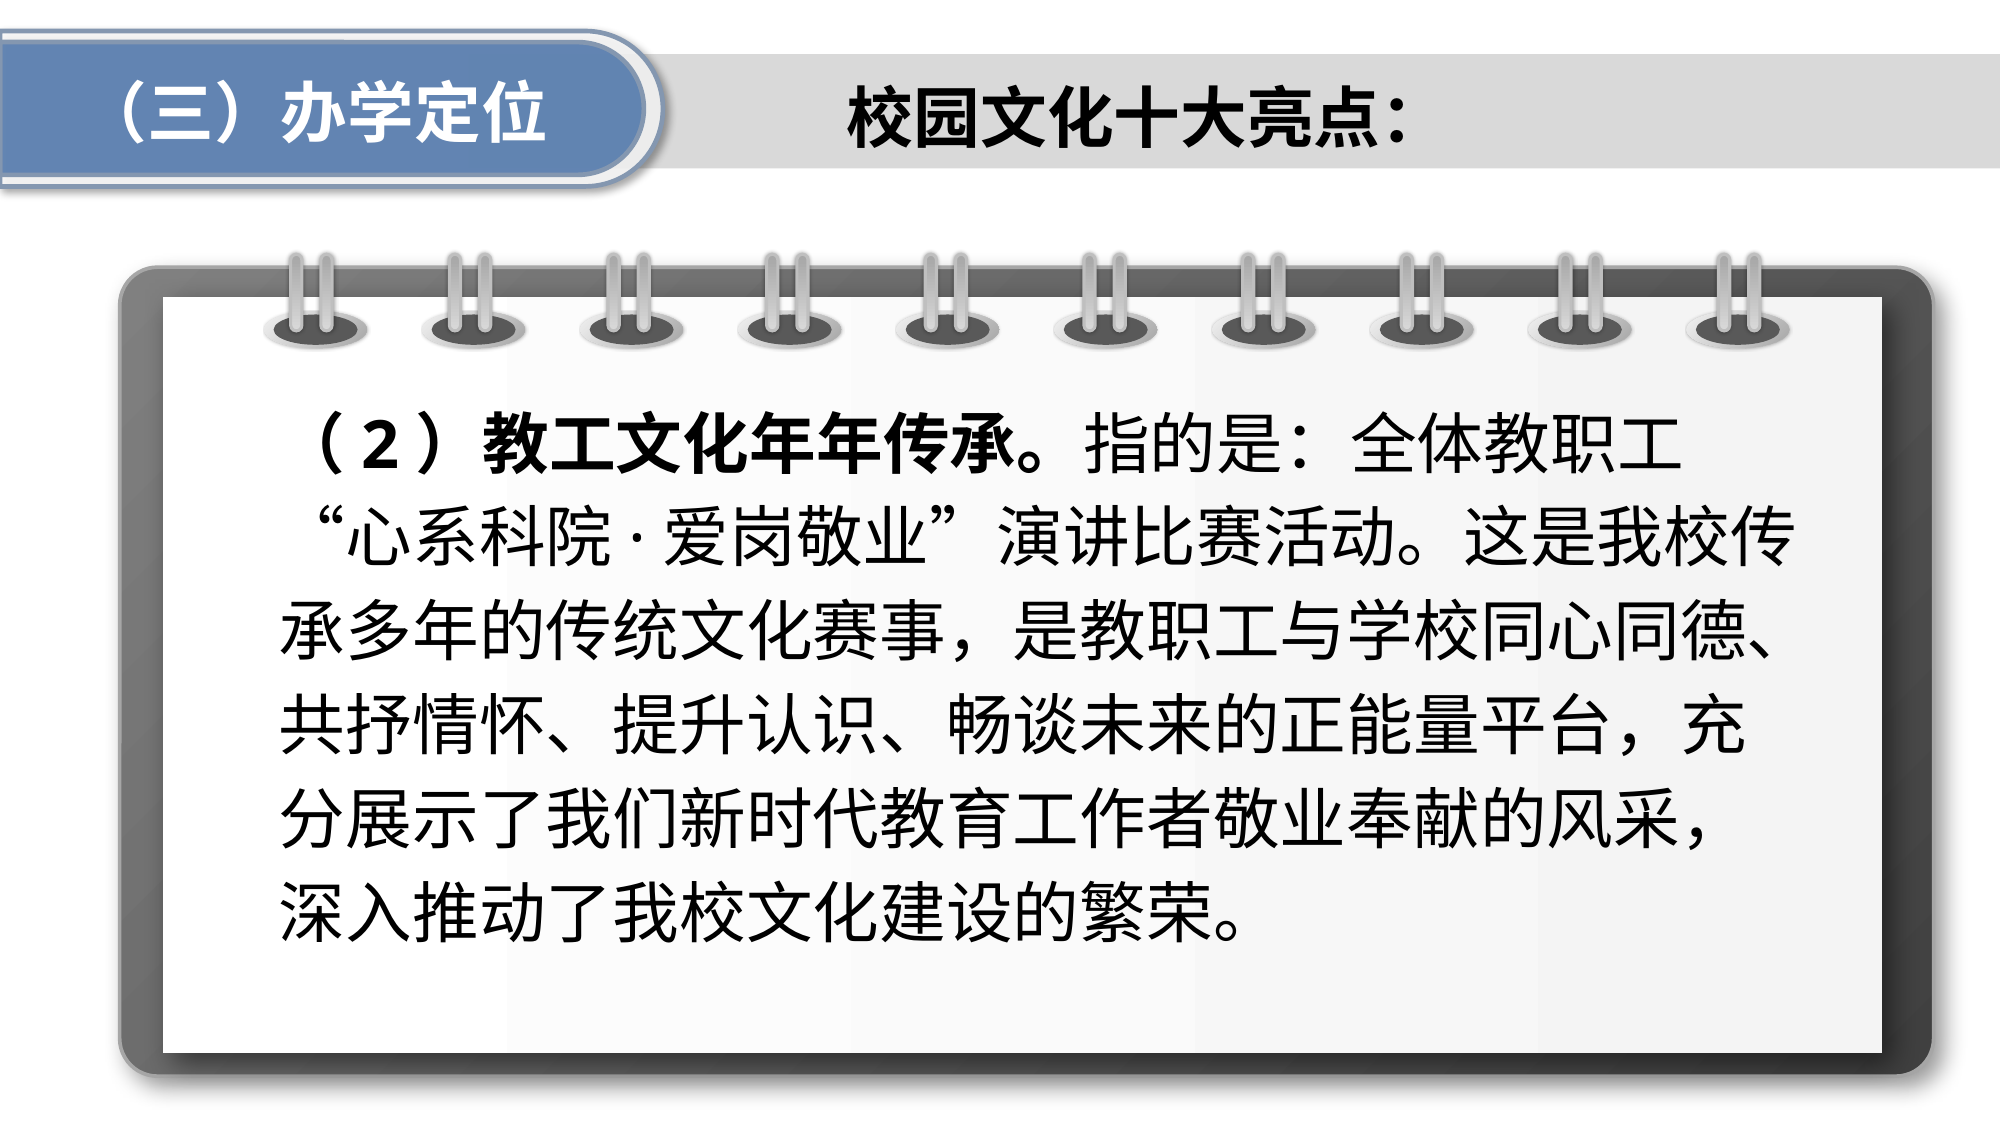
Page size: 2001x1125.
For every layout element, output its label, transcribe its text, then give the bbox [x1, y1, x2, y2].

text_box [0, 30, 663, 187]
text_box 校园文化十大亮点： [832, 68, 1637, 164]
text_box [119, 254, 1934, 1077]
text_box [663, 53, 2000, 169]
